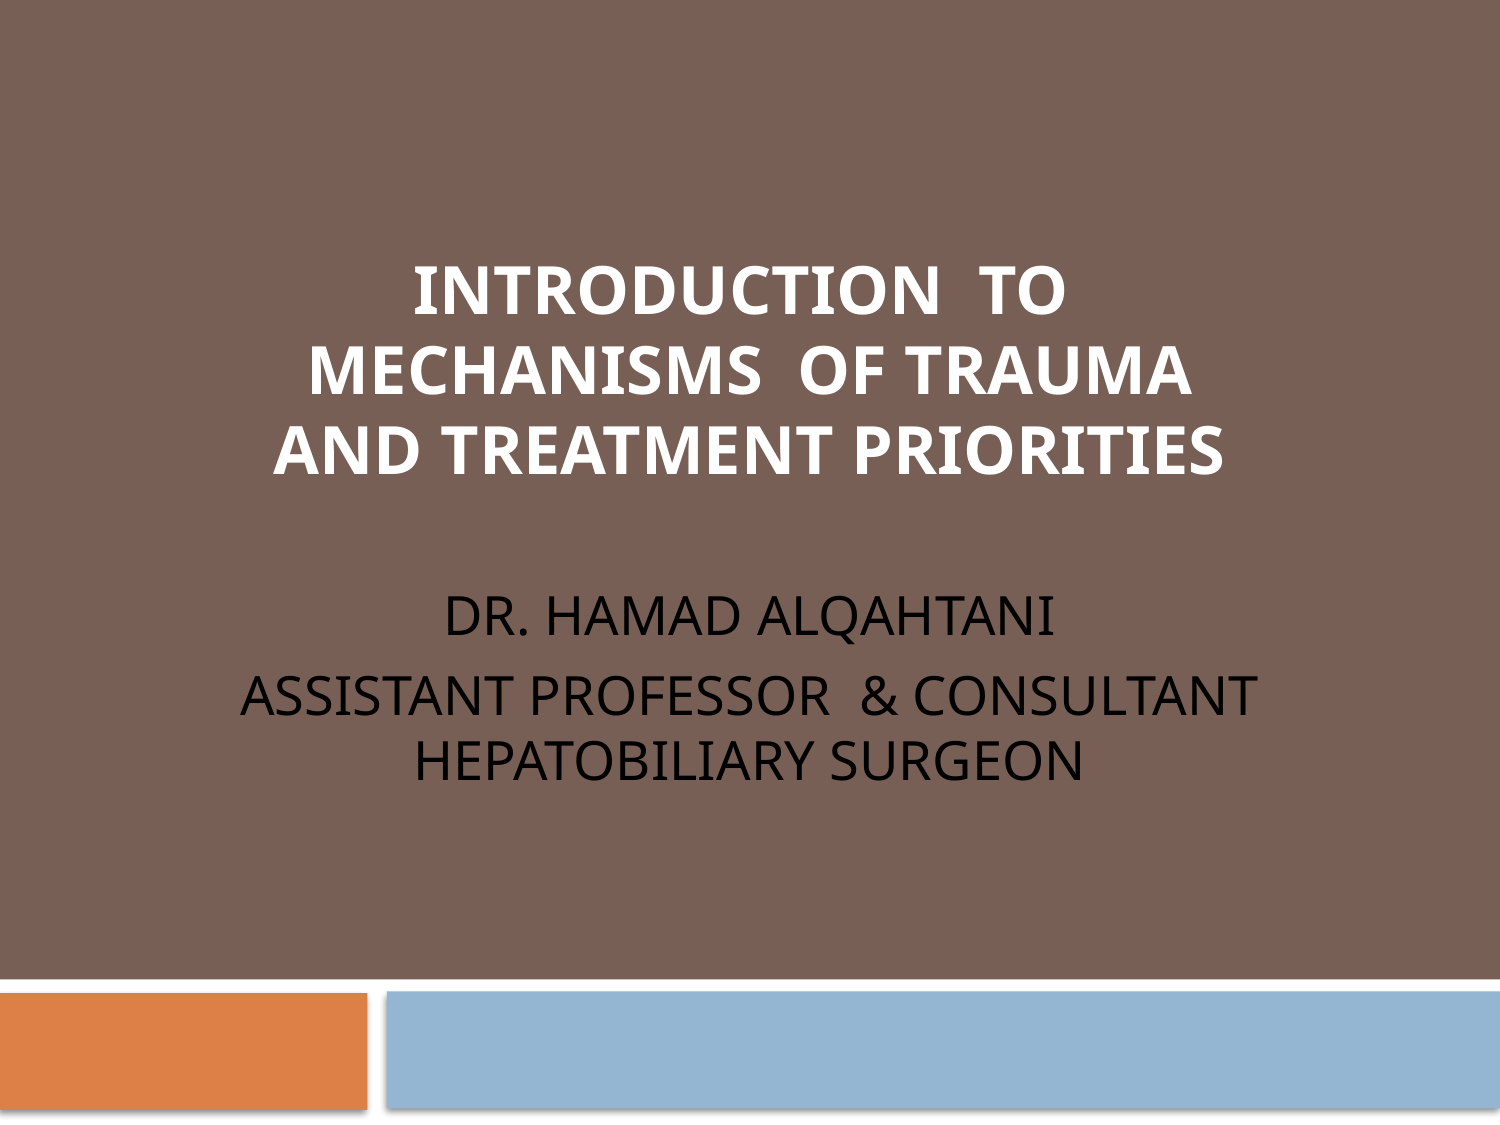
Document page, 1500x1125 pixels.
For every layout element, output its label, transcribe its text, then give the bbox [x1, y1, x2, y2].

title [387, 662, 1450, 963]
subtitle INTRODUCTION TO MECHANISMS OF TRAUMA AND TREATMENT PRIORITIES DR. HAMAD ALQAHTANI ASSISTANT PROFESSOR & CONSULTANT HEPATOBILIARY SURGEON [225, 113, 1275, 925]
